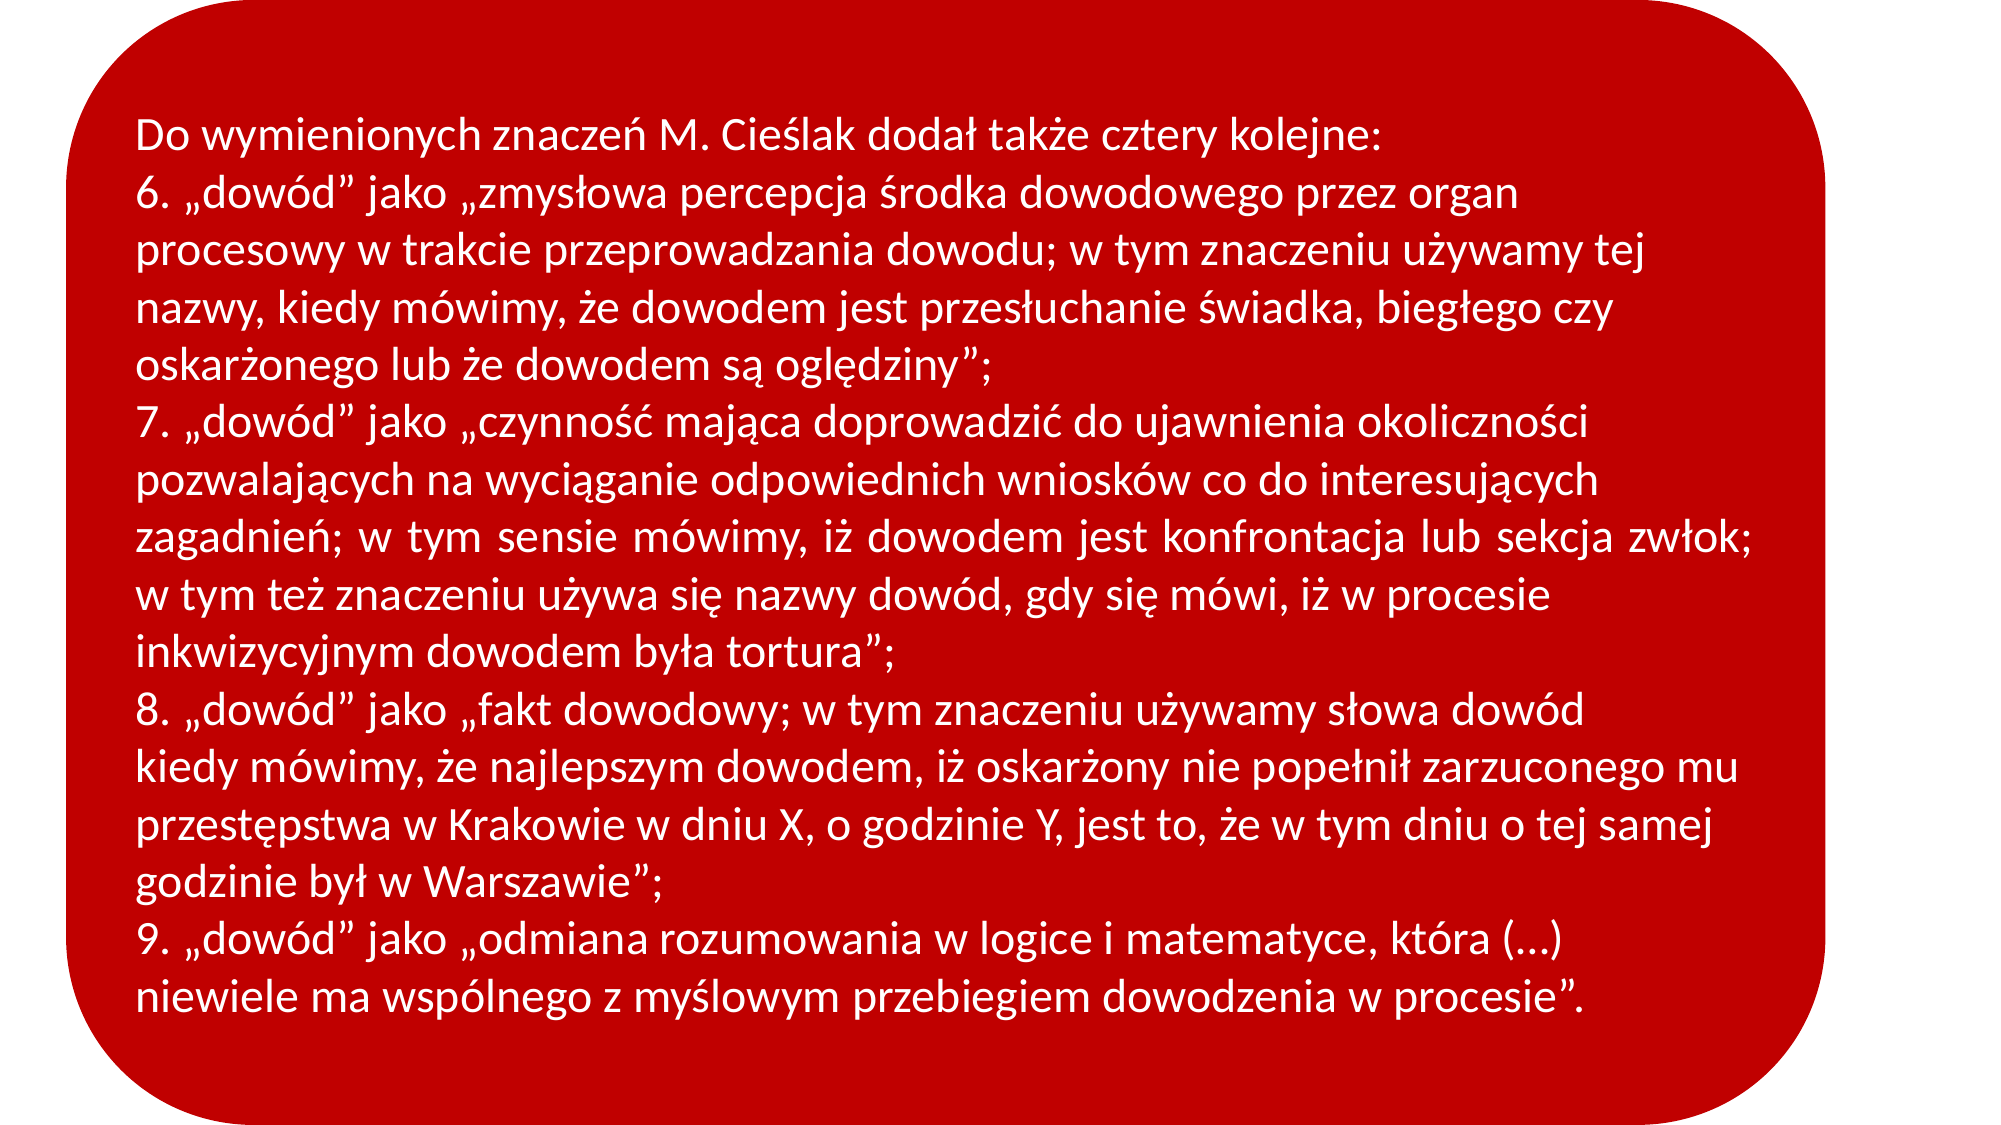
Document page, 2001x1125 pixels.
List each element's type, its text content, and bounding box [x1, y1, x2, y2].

text_box Do wymienionych znaczeń M. Cieślak dodał także cztery kolejne: 6. „dowód” jako „zmysłowa percepcja środka dowodowego przez organ procesowy w trakcie przeprowadzania dowodu; w tym znaczeniu używamy tej nazwy, kiedy mówimy, że dowodem jest przesłuchanie świadka, biegłego czy oskarżonego lub że dowodem są oględziny”; 7. „dowód” jako „czynność mająca doprowadzić do ujawnienia okoliczności pozwalających na wyciąganie odpowiednich wniosków co do interesujących zagadnień; w tym sensie mówimy, iż dowodem jest konfrontacja lub sekcja zwłok; w tym też znaczeniu używa się nazwy dowód, gdy się mówi, iż w procesie inkwizycyjnym dowodem była tortura”; 8. „dowód” jako „fakt dowodowy; w tym znaczeniu używamy słowa dowód kiedy mówimy, że najlepszym dowodem, iż oskarżony nie popełnił zarzuconego mu przestępstwa w Krakowie w dniu X, o godzinie Y, jest to, że w tym dniu o tej samej godzinie był w Warszawie”; 9. „dowód” jako „odmiana rozumowania w logice i matematyce, która (…) niewiele ma wspólnego z myślowym przebiegiem dowodzenia w procesie”. [65, 0, 1827, 1125]
